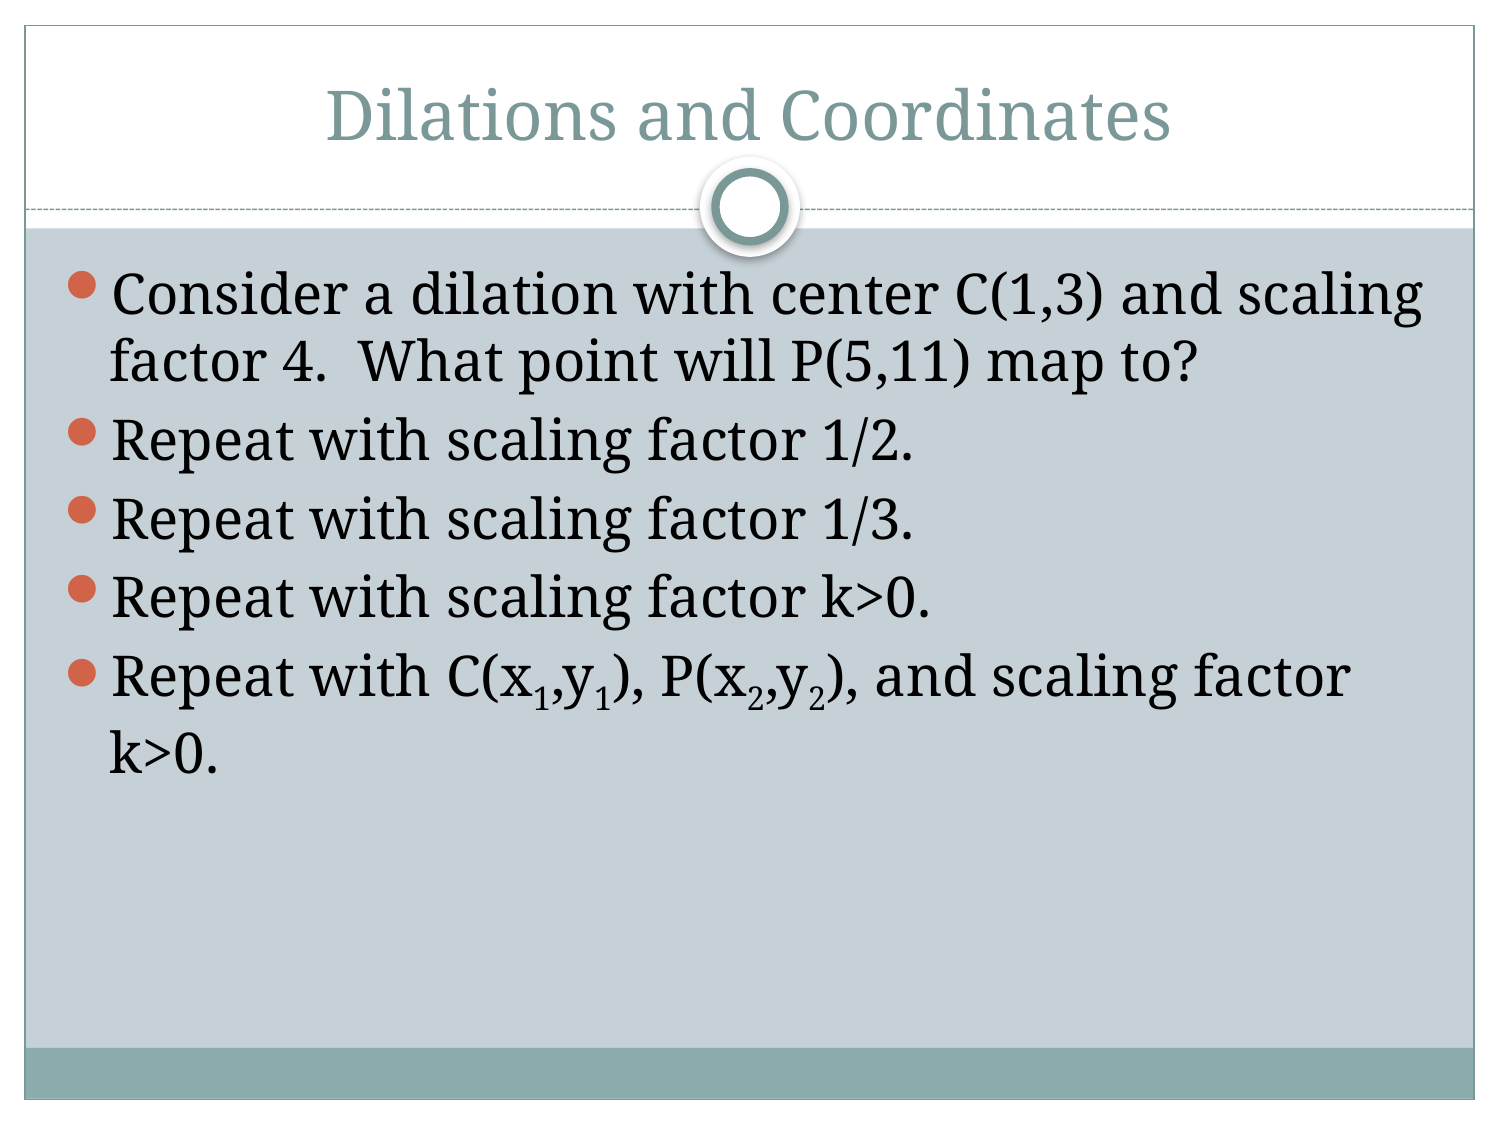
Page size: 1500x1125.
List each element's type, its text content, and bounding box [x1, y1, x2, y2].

title Dilations and Coordinates [49, 37, 1450, 162]
list Consider a dilation with center C(1,3) and scaling factor 4. What point will P(5,11) map to? Repeat with scaling factor 1/2. Repeat with scaling factor 1/3. Repeat with scaling factor k>0. Repeat with C(x1,y1), P(x2,y2), and scaling factor k>0. [49, 250, 1445, 1001]
